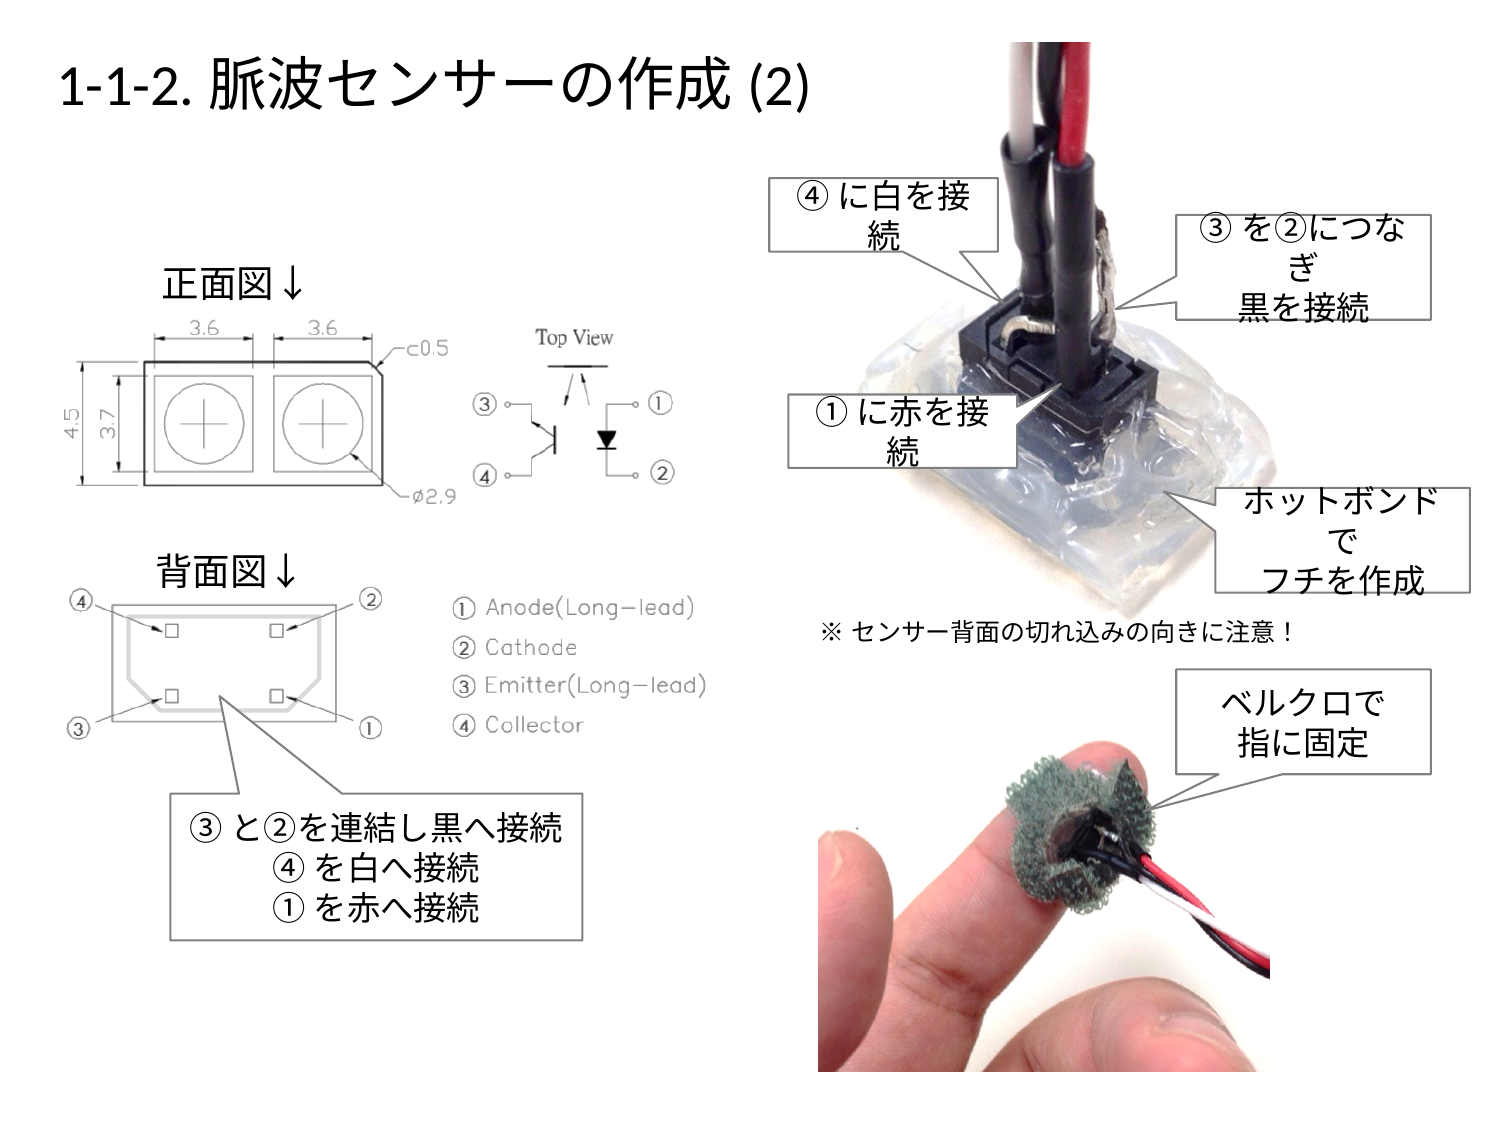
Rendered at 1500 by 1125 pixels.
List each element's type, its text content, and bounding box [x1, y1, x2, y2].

text_box ③を②につなぎ 黒を接続 [1410, 212, 1433, 322]
text_box 1-1-2.脈波センサーの作成(2) [41, 39, 1388, 125]
picture [818, 666, 1270, 1073]
text_box 正面図↓ [146, 253, 327, 302]
picture [40, 304, 700, 515]
text_box ホットボンドで フチを作成 [1410, 485, 1472, 595]
text_box ③と②を連結し黒へ接続 ④を白へ接続 ①を赤へ接続 [168, 760, 585, 943]
text_box 背面図↓ [140, 540, 320, 571]
picture [51, 42, 1406, 752]
text_box ベルクロで 指に固定 [1272, 667, 1433, 779]
